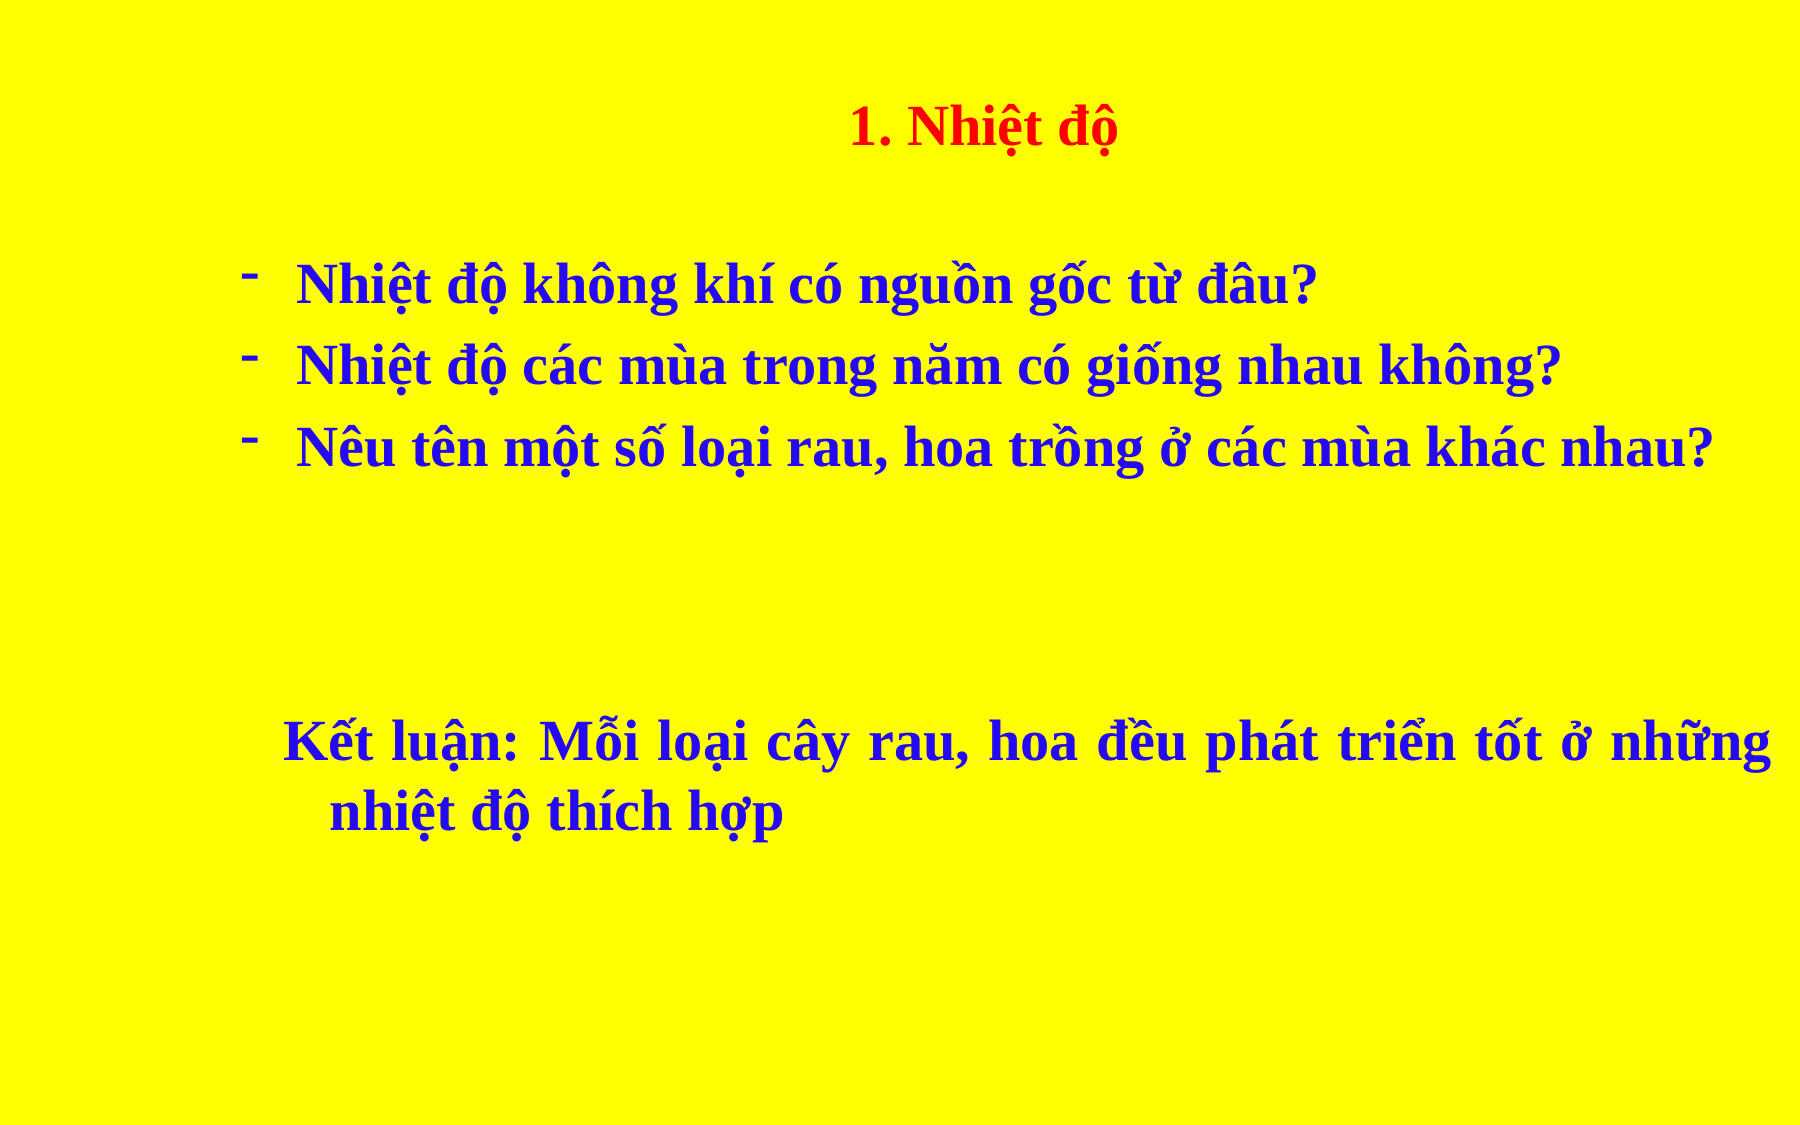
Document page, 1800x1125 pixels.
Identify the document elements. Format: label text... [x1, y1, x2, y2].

text_box Kết luận: Mỗi loại cây rau, hoa đều phát triển tốt ở những nhiệt độ thích hợp [255, 612, 1789, 1050]
title 1. Nhiệt độ [210, 45, 1759, 200]
list Nhiệt độ không khí có nguồn gốc từ đâu? Nhiệt độ các mùa trong năm có giống nhau không? Nêu tên một số loại rau, hoa trồng ở các mùa khác nhau? [225, 237, 1759, 675]
